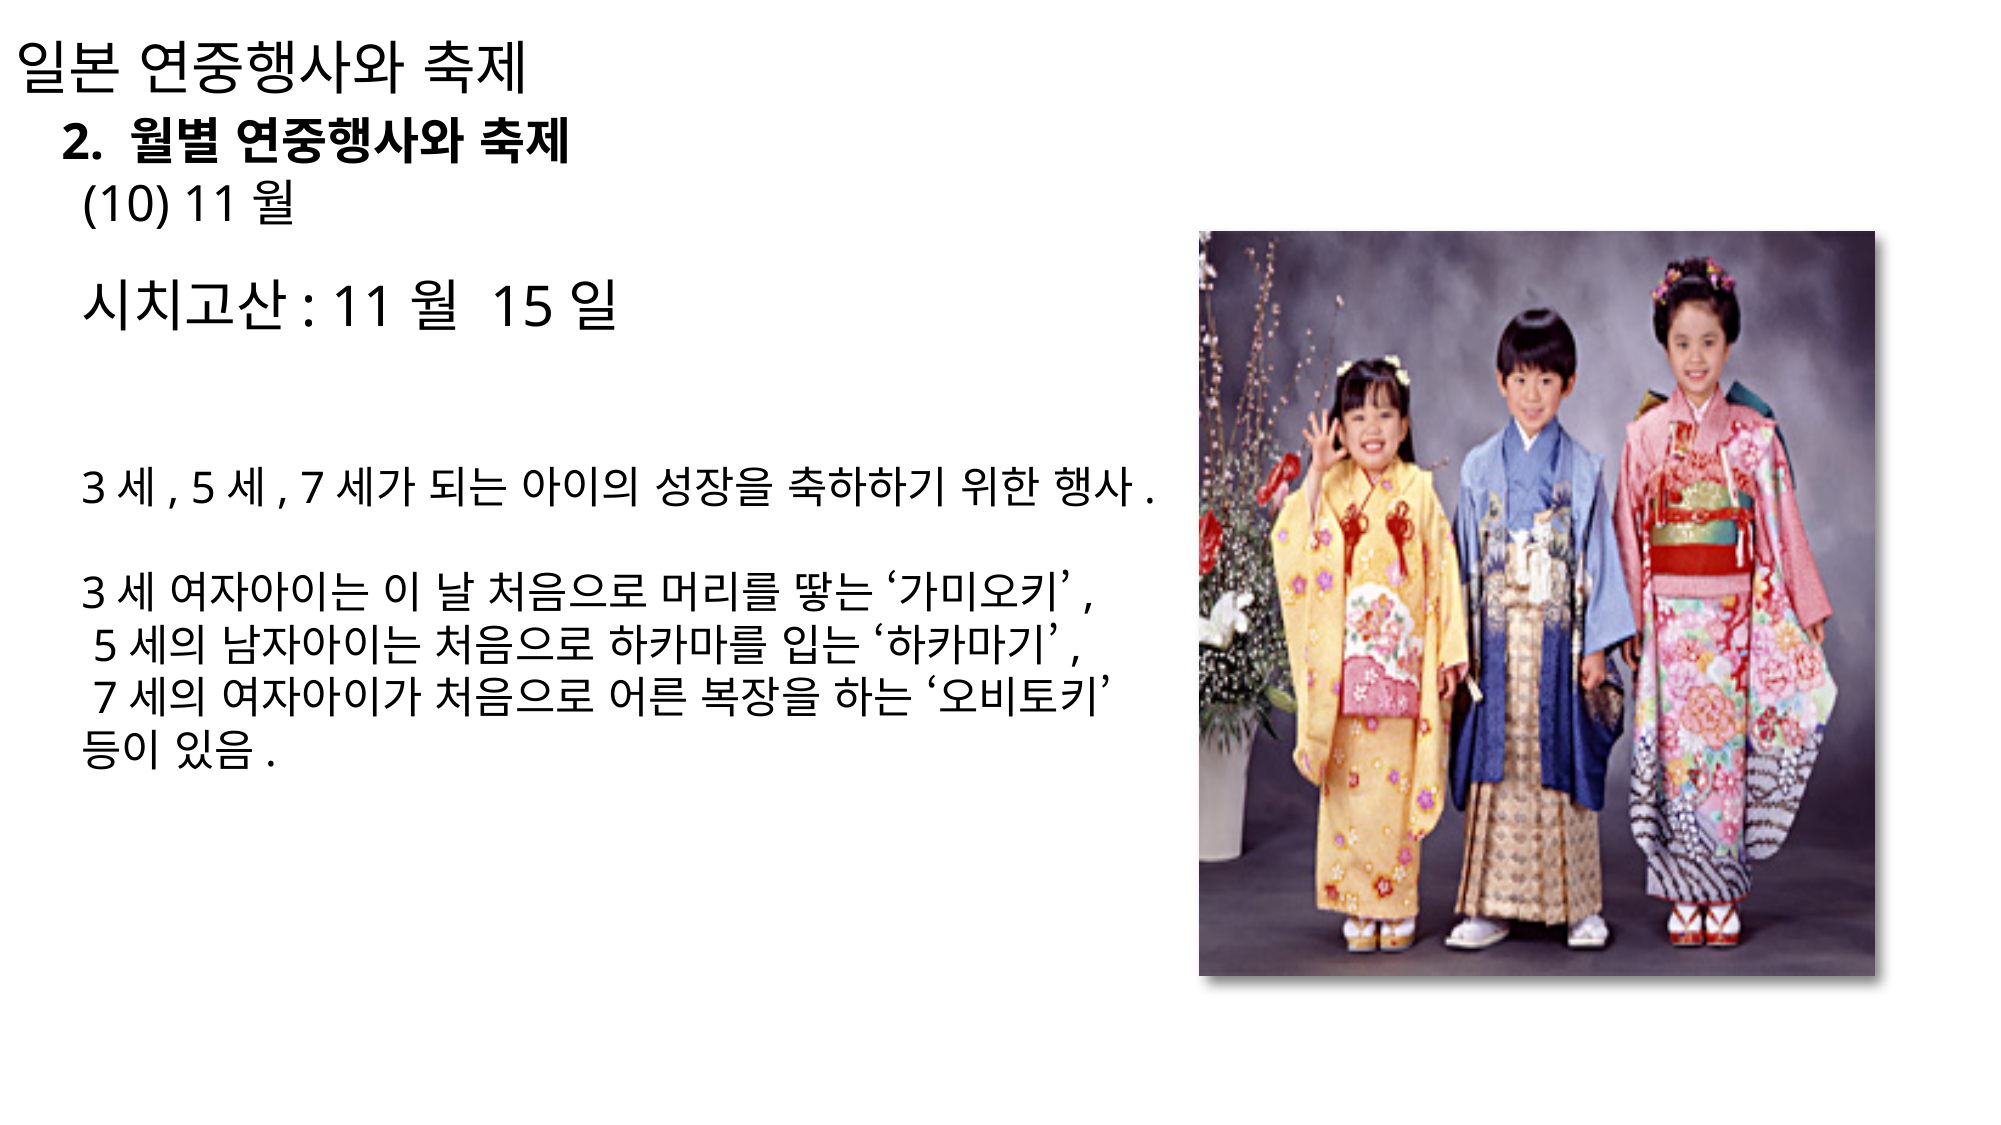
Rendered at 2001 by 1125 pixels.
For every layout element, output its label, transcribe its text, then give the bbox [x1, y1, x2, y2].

text_box 일본 연중행사와 축제 2. 월별 연중행사와 축제 (10) 11월 [0, 0, 1178, 263]
picture [1199, 231, 1875, 977]
text_box 3세, 5세, 7세가 되는 아이의 성장을 축하하기 위한 행사. 3세 여자아이는 이 날 처음으로 머리를 땋는 ‘가미오키’, 5세의 남자아이는 처음으로 하카마를 입는 ‘하카마기’, 7세의 여자아이가 처음으로 어른 복장을 하는 ‘오비토키’ 등이 있음. [66, 452, 1178, 836]
text_box 시치고산: 11월 15일 [66, 262, 1193, 345]
